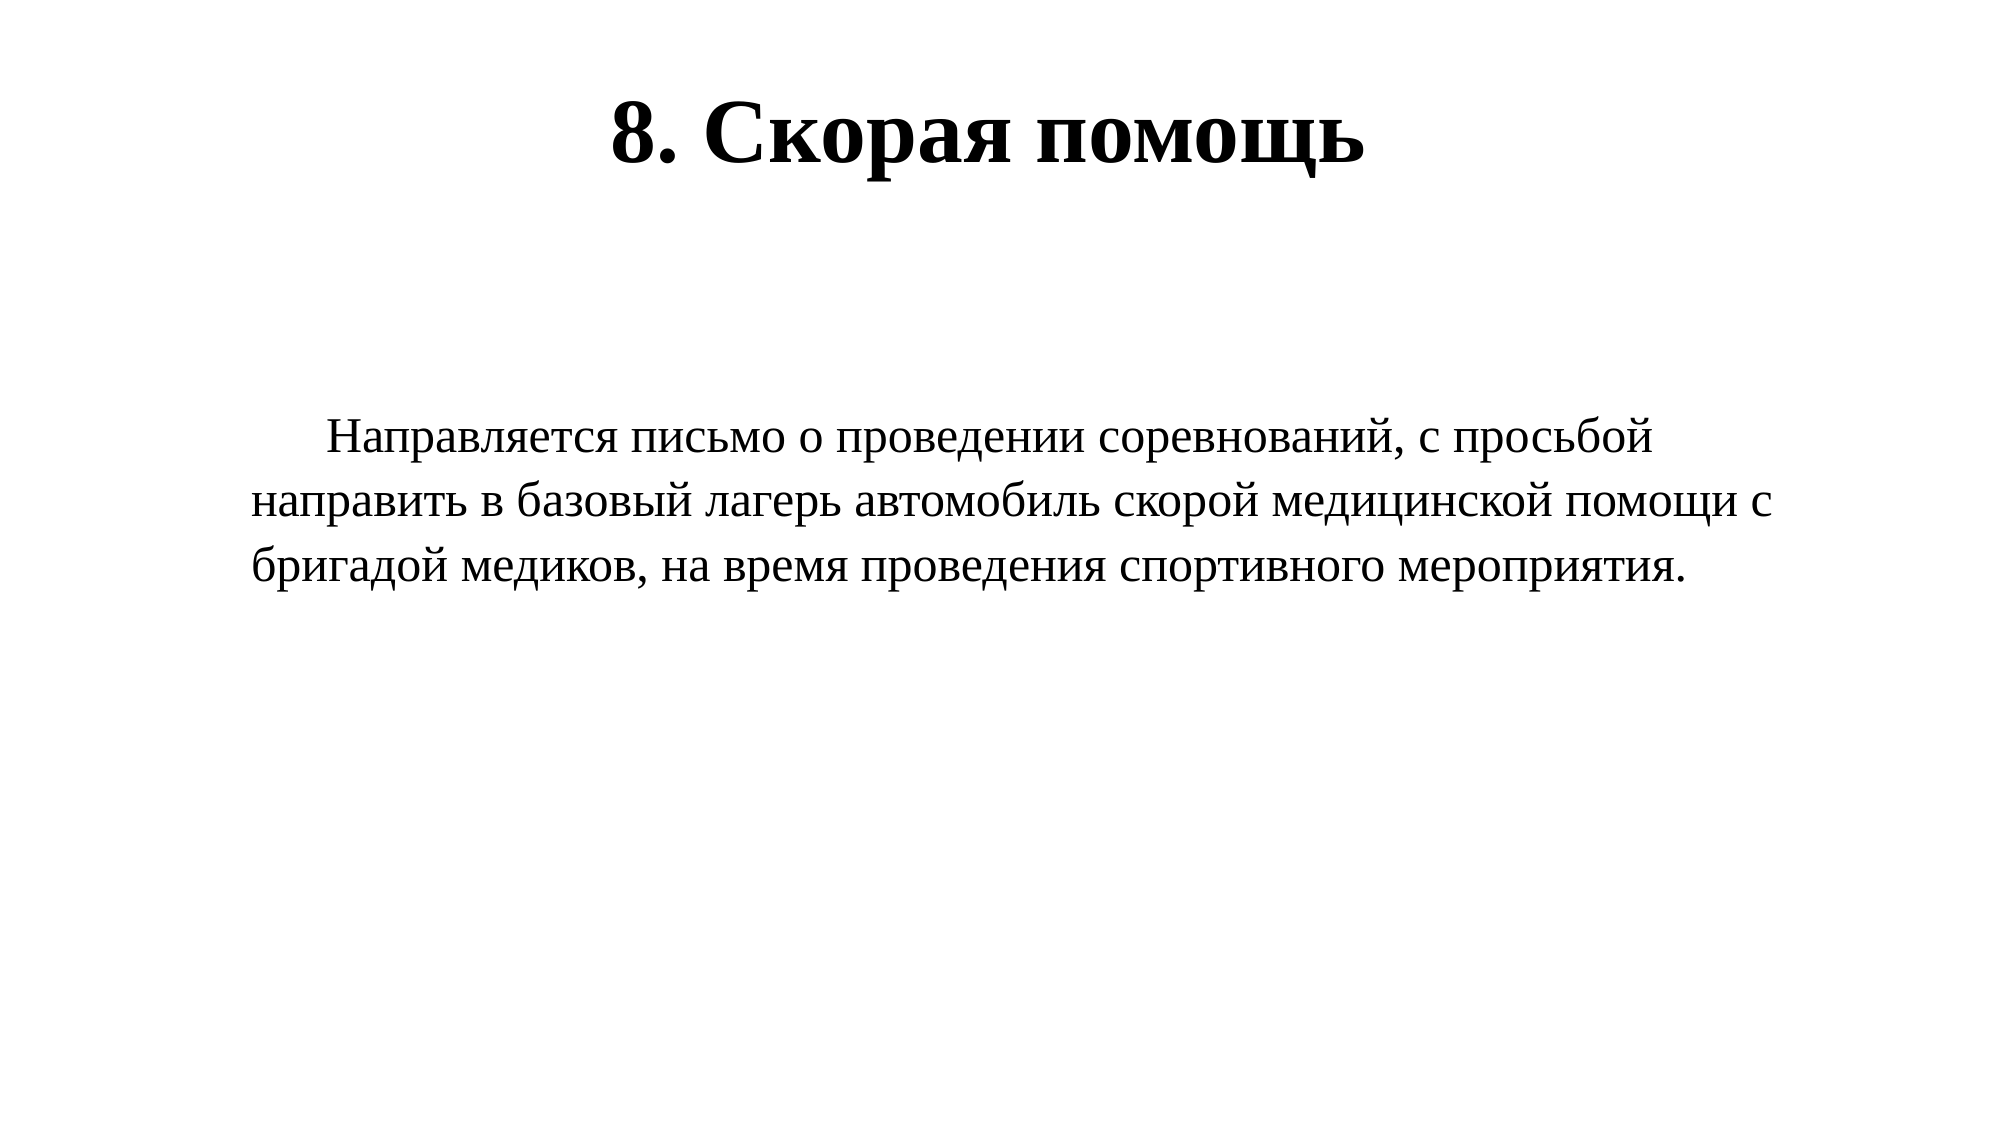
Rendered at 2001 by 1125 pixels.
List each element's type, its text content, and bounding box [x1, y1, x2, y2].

title 8. Скорая помощь [0, 46, 2000, 264]
text_box Направляется письмо о проведении соревнований, с просьбой направить в базовый лагерь автомобиль скорой медицинской помощи с бригадой медиков, на время проведения спортивного мероприятия. [161, 391, 1857, 599]
